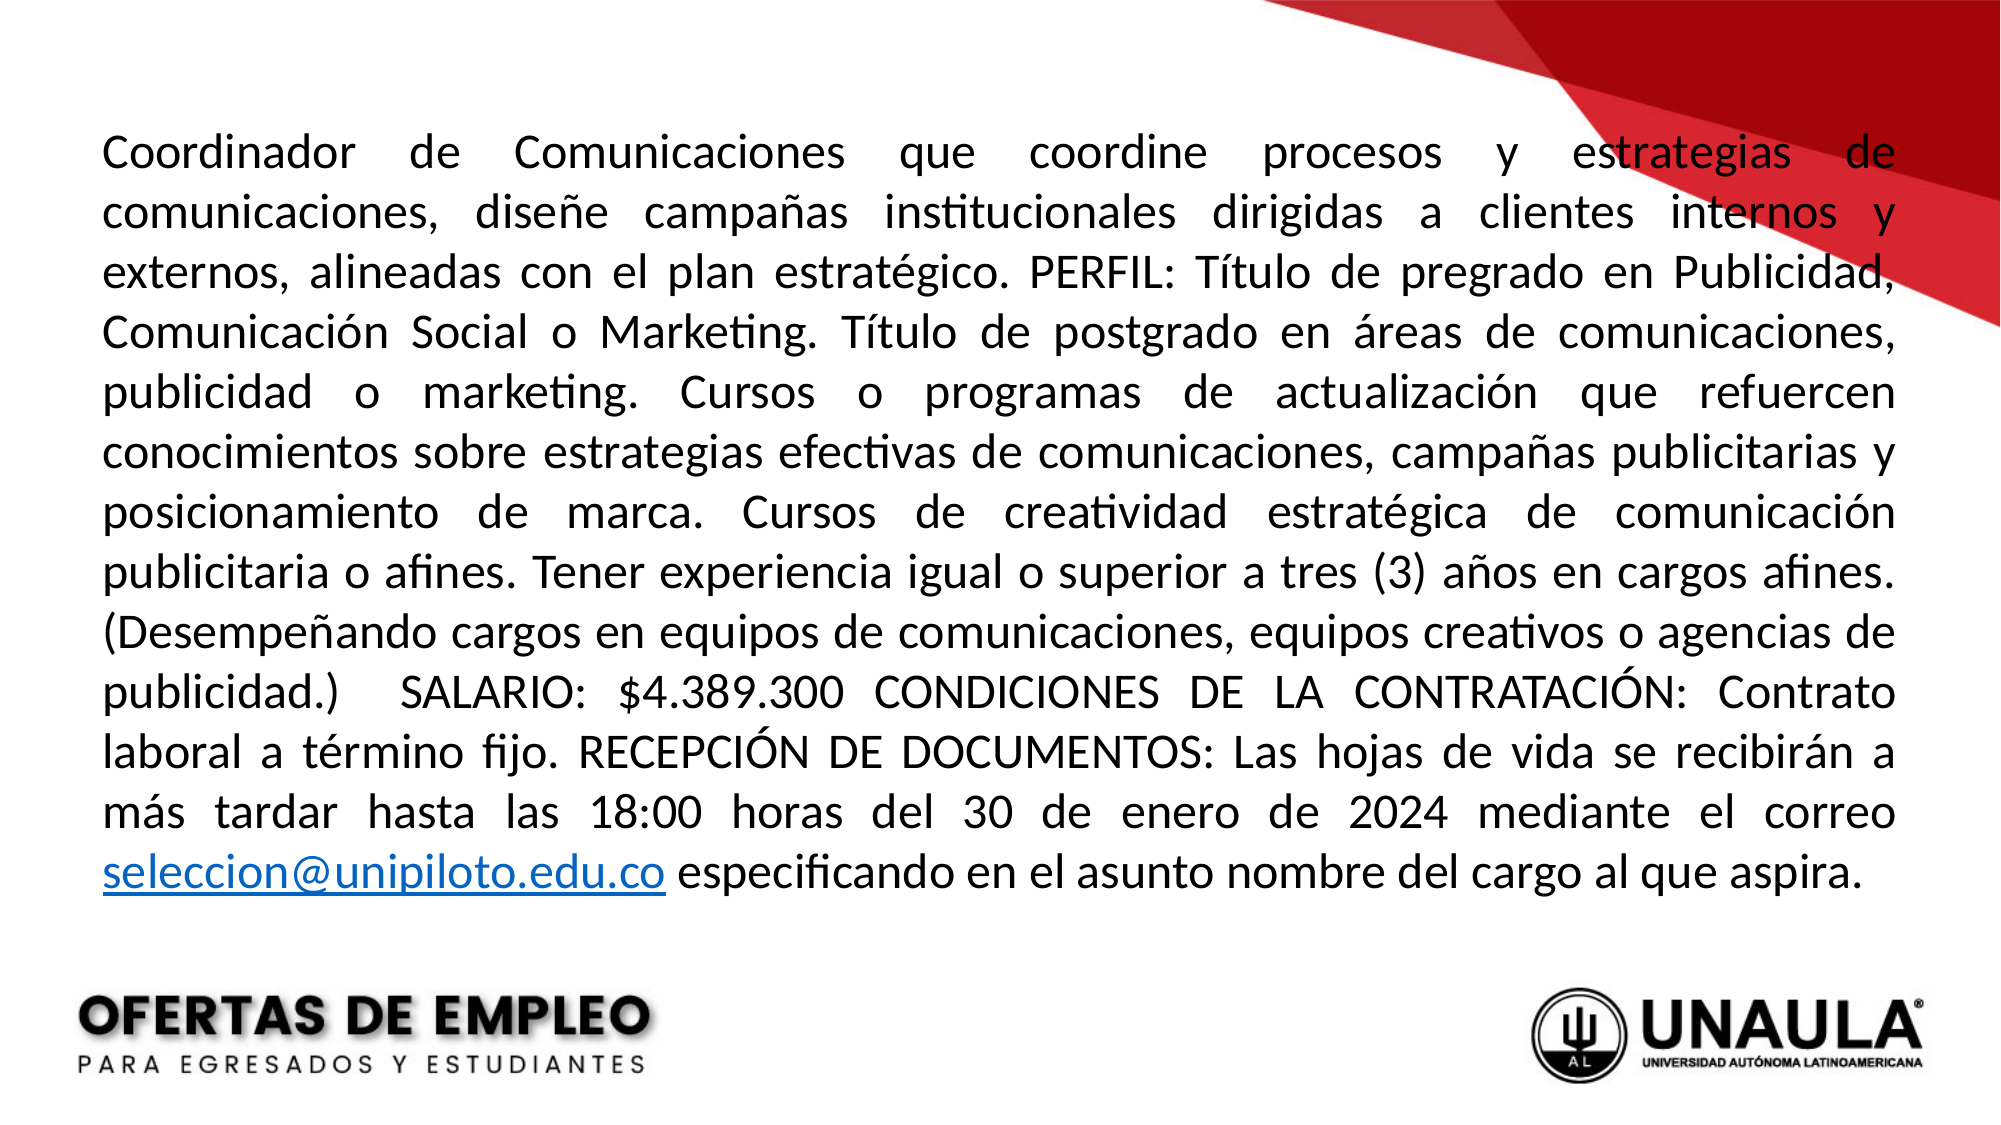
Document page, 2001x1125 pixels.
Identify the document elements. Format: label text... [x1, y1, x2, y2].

text_box Coordinador de Comunicaciones que coordine procesos y estrategias de comunicaciones, diseñe campañas institucionales dirigidas a clientes internos y externos, alineadas con el plan estratégico. PERFIL: Título de pregrado en Publicidad, Comunicación Social o Marketing. Título de postgrado en áreas de comunicaciones, publicidad o marketing. Cursos o programas de actualización que refuercen conocimientos sobre estrategias efectivas de comunicaciones, campañas publicitarias y posicionamiento de marca. Cursos de creatividad estratégica de comunicación publicitaria o afines. Tener experiencia igual o superior a tres (3) años en cargos afines. (Desempeñando cargos en equipos de comunicaciones, equipos creativos o agencias de publicidad.) SALARIO: $4.389.300 CONDICIONES DE LA CONTRATACIÓN: Contrato laboral a término fijo. RECEPCIÓN DE DOCUMENTOS: Las hojas de vida se recibirán a más tardar hasta las 18:00 horas del 30 de enero de 2024 mediante el correo seleccion@unipiloto.edu.co especificando en el asunto nombre del cargo al que aspira. [87, 111, 1913, 907]
picture [0, 0, 2001, 1125]
